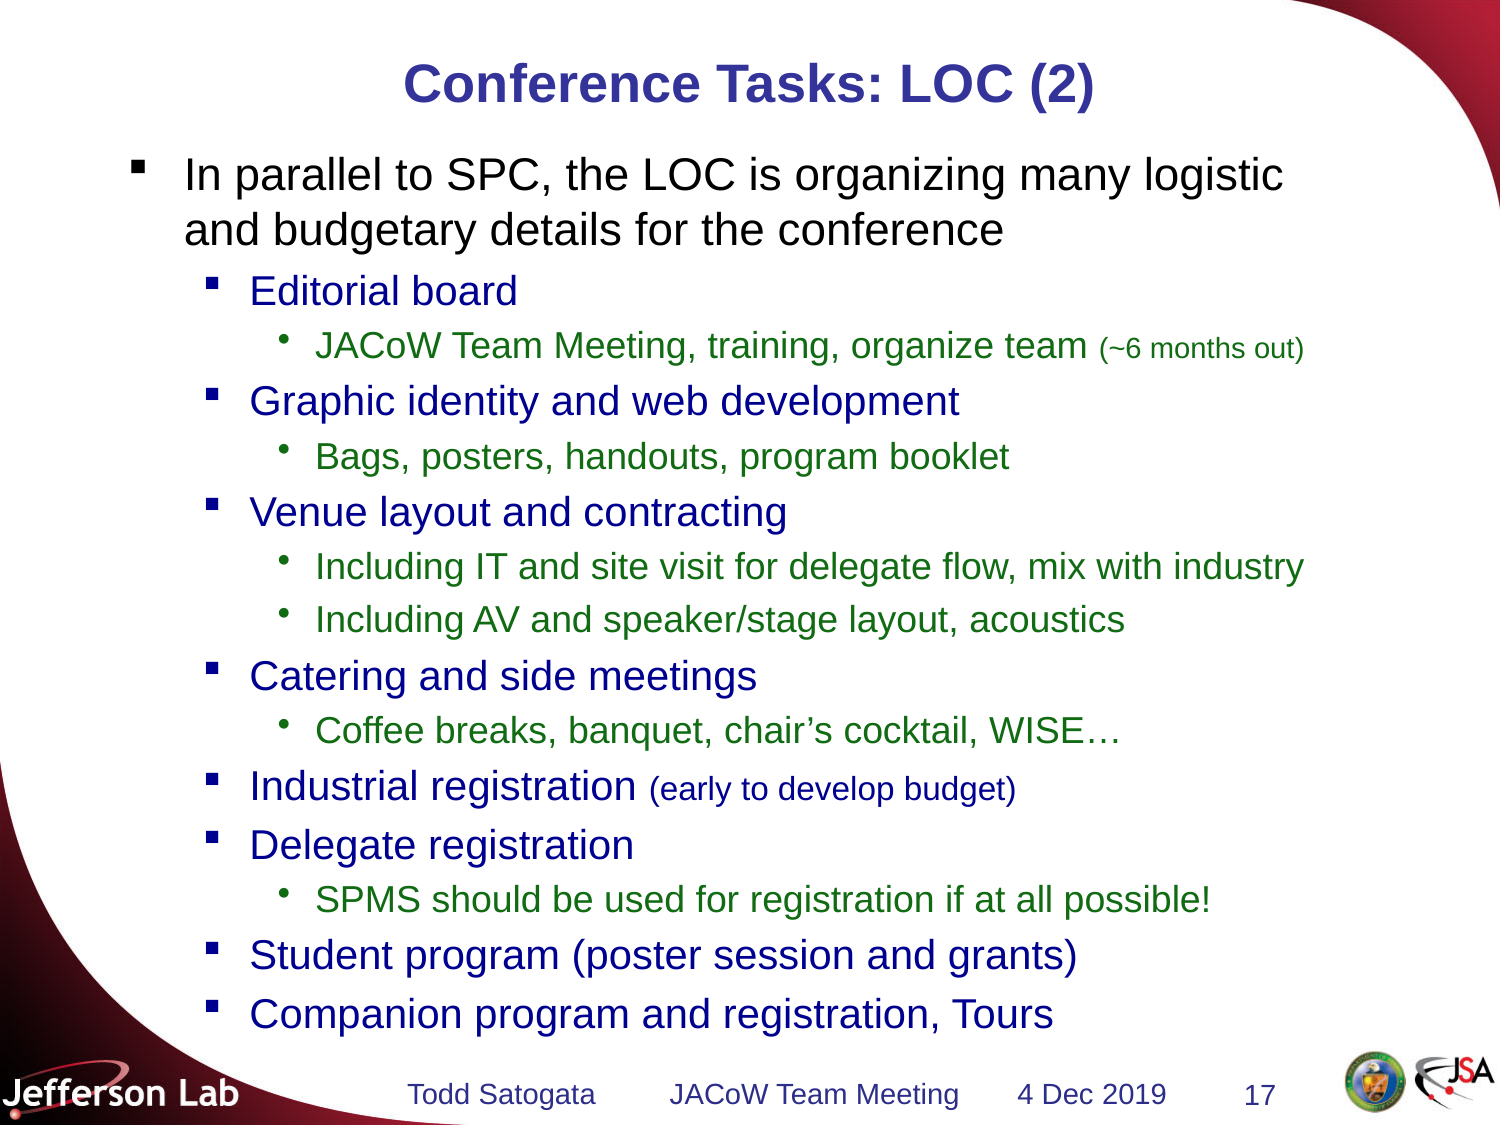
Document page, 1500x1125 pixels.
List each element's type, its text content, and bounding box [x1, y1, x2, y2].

list In parallel to SPC, the LOC is organizing many logistic and budgetary details for the conference Editorial board JACoW Team Meeting, training, organize team (~6 months out) Graphic identity and web development Bags, posters, handouts, program booklet Venue layout and contracting Including IT and site visit for delegate flow, mix with industry Including AV and speaker/stage layout, acoustics Catering and side meetings Coffee breaks, banquet, chair’s cocktail, WISE… Industrial registration (early to develop budget) Delegate registration SPMS should be used for registration if at all possible! Student program (poster session and grants) Companion program and registration, Tours [112, 137, 1388, 963]
picture [0, 0, 1500, 1125]
title Conference Tasks: LOC (2) [112, 24, 1388, 137]
